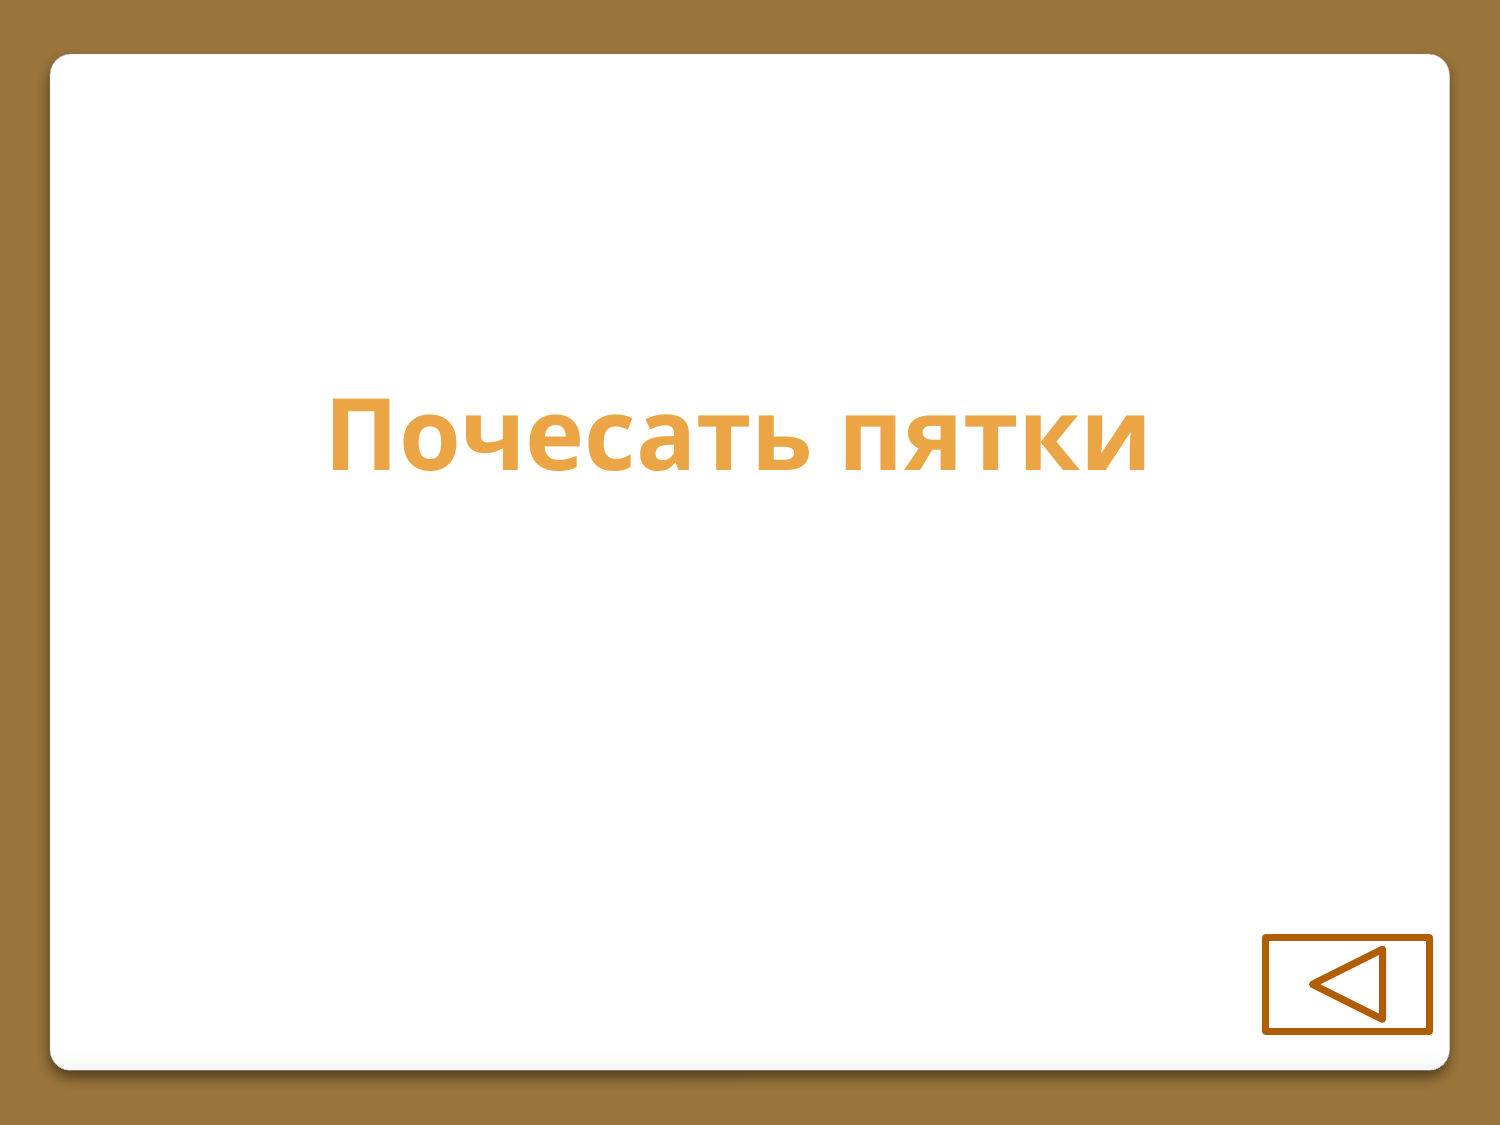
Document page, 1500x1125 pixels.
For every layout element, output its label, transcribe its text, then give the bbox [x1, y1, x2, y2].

text_box Почесать пятки [309, 363, 1169, 499]
text_box [1262, 934, 1433, 1035]
